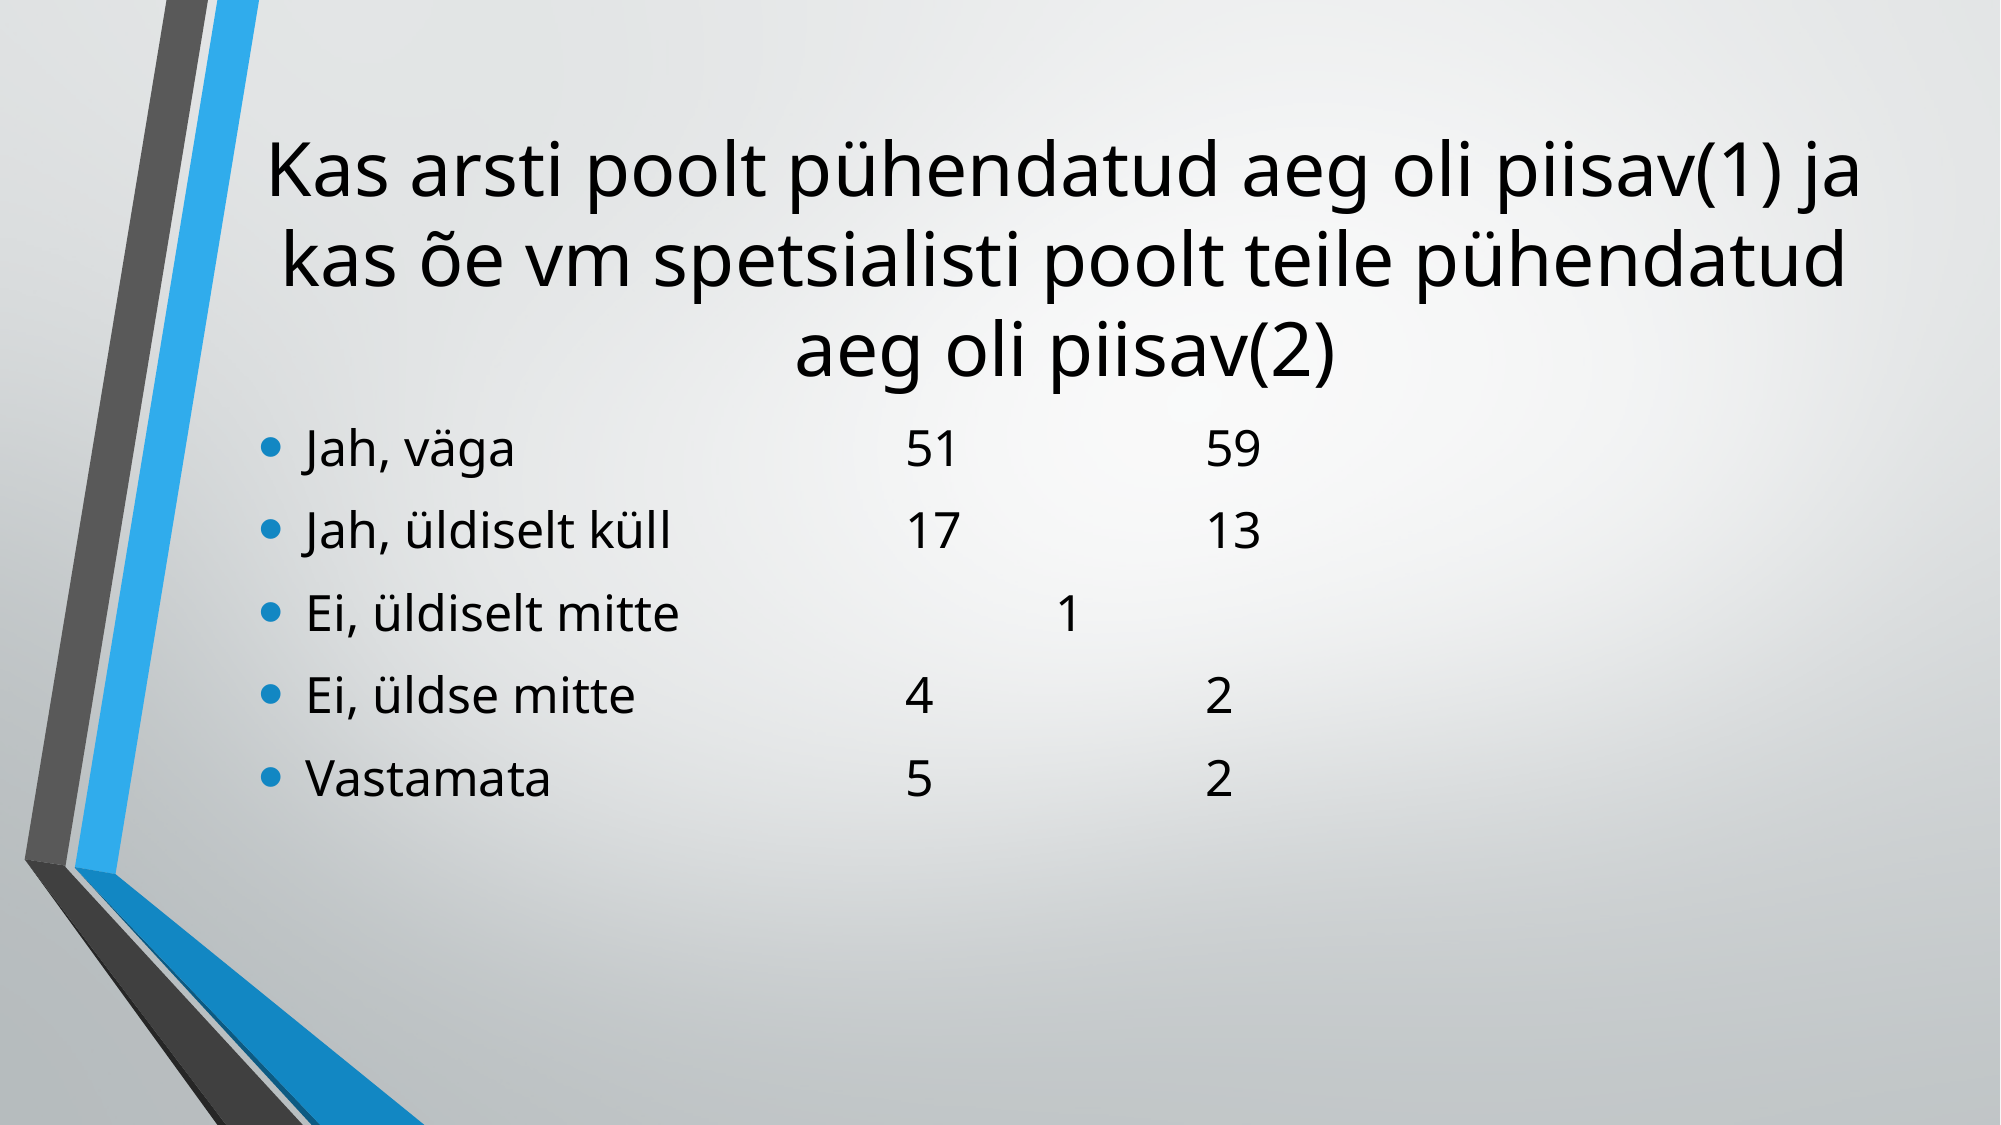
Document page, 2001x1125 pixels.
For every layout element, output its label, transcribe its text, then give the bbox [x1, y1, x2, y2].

list Jah, väga 51 59 Jah, üldiselt küll 17 13 Ei, üldiselt mitte 1 Ei, üldse mitte 4 2 Vastamata 5 2 [243, 437, 1887, 950]
title Kas arsti poolt pühendatud aeg oli piisav(1) ja kas õe vm spetsialisti poolt teile pühendatud aeg oli piisav(2) [243, 112, 1887, 400]
